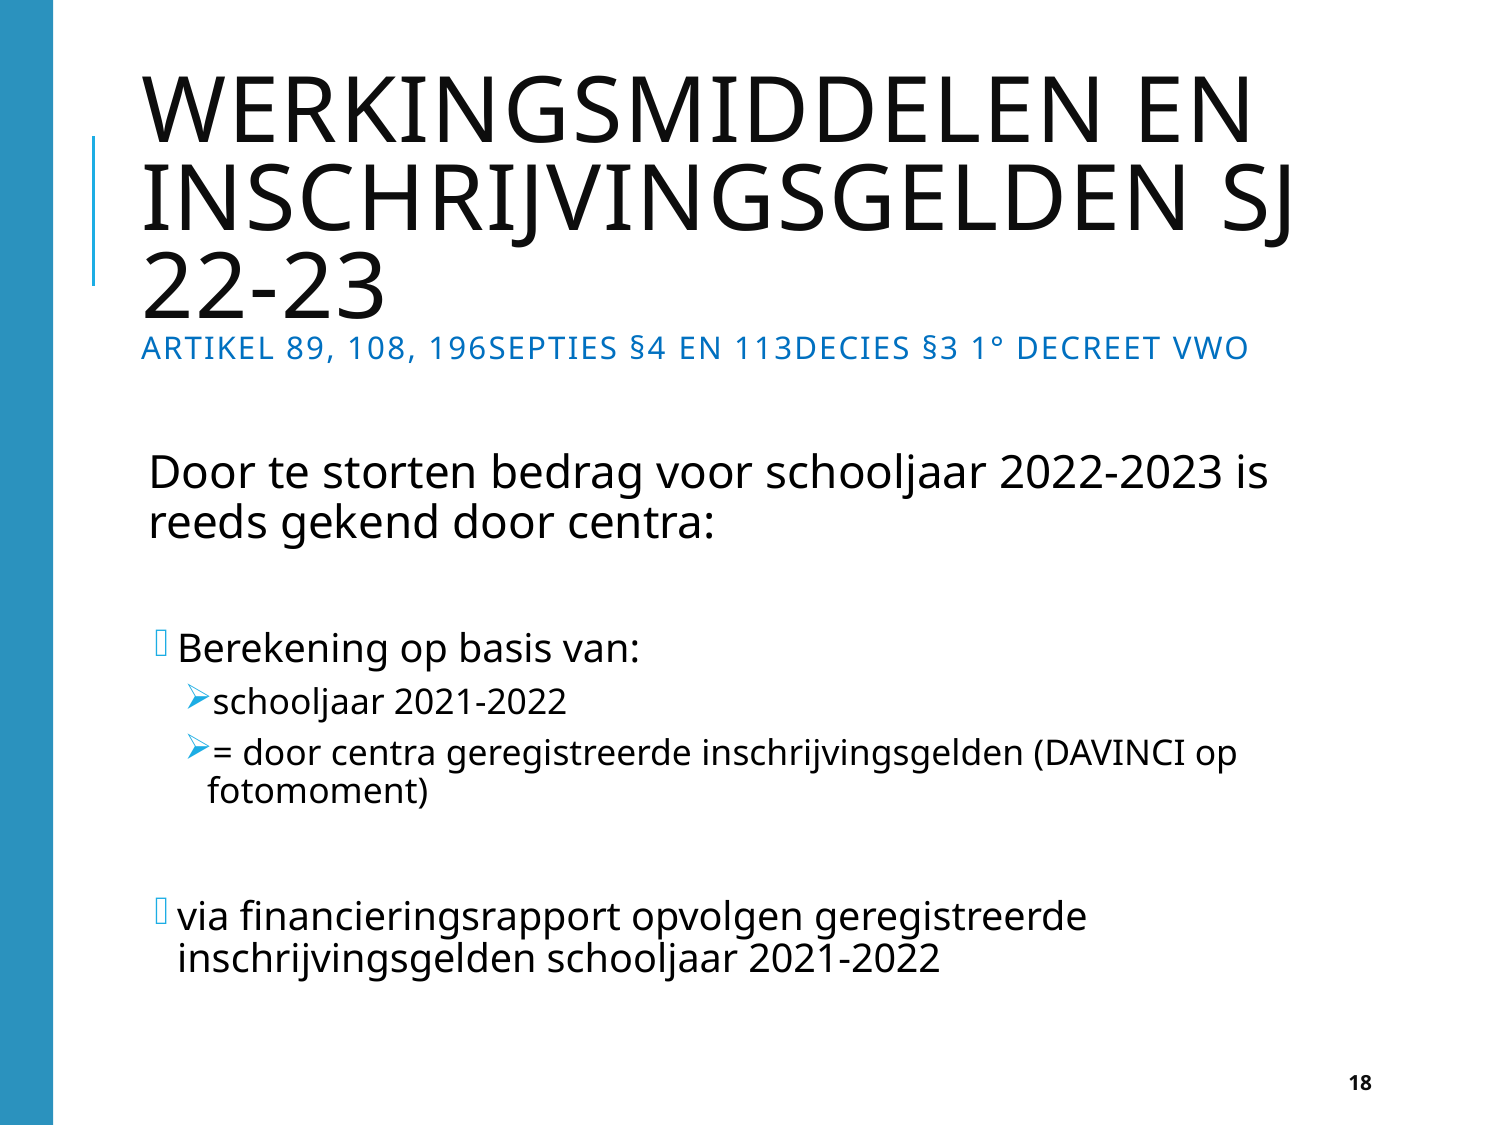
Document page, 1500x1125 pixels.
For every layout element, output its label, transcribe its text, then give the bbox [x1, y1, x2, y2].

slide_number 18 [1333, 1061, 1454, 1107]
title Werkingsmiddelen en inschrijvingsgelden SJ 22-23 Artikel 89, 108, 196septies §4 en 113decies §3 1° decreet VWO [126, 96, 1322, 342]
list Door te storten bedrag voor schooljaar 2022-2023 is reeds gekend door centra: Berekening op basis van: schooljaar 2021-2022 = door centra geregistreerde inschrijvingsgelden (DAVINCI op fotomoment) via financieringsrapport opvolgen geregistreerde inschrijvingsgelden schooljaar 2021-2022 [126, 375, 1322, 1035]
